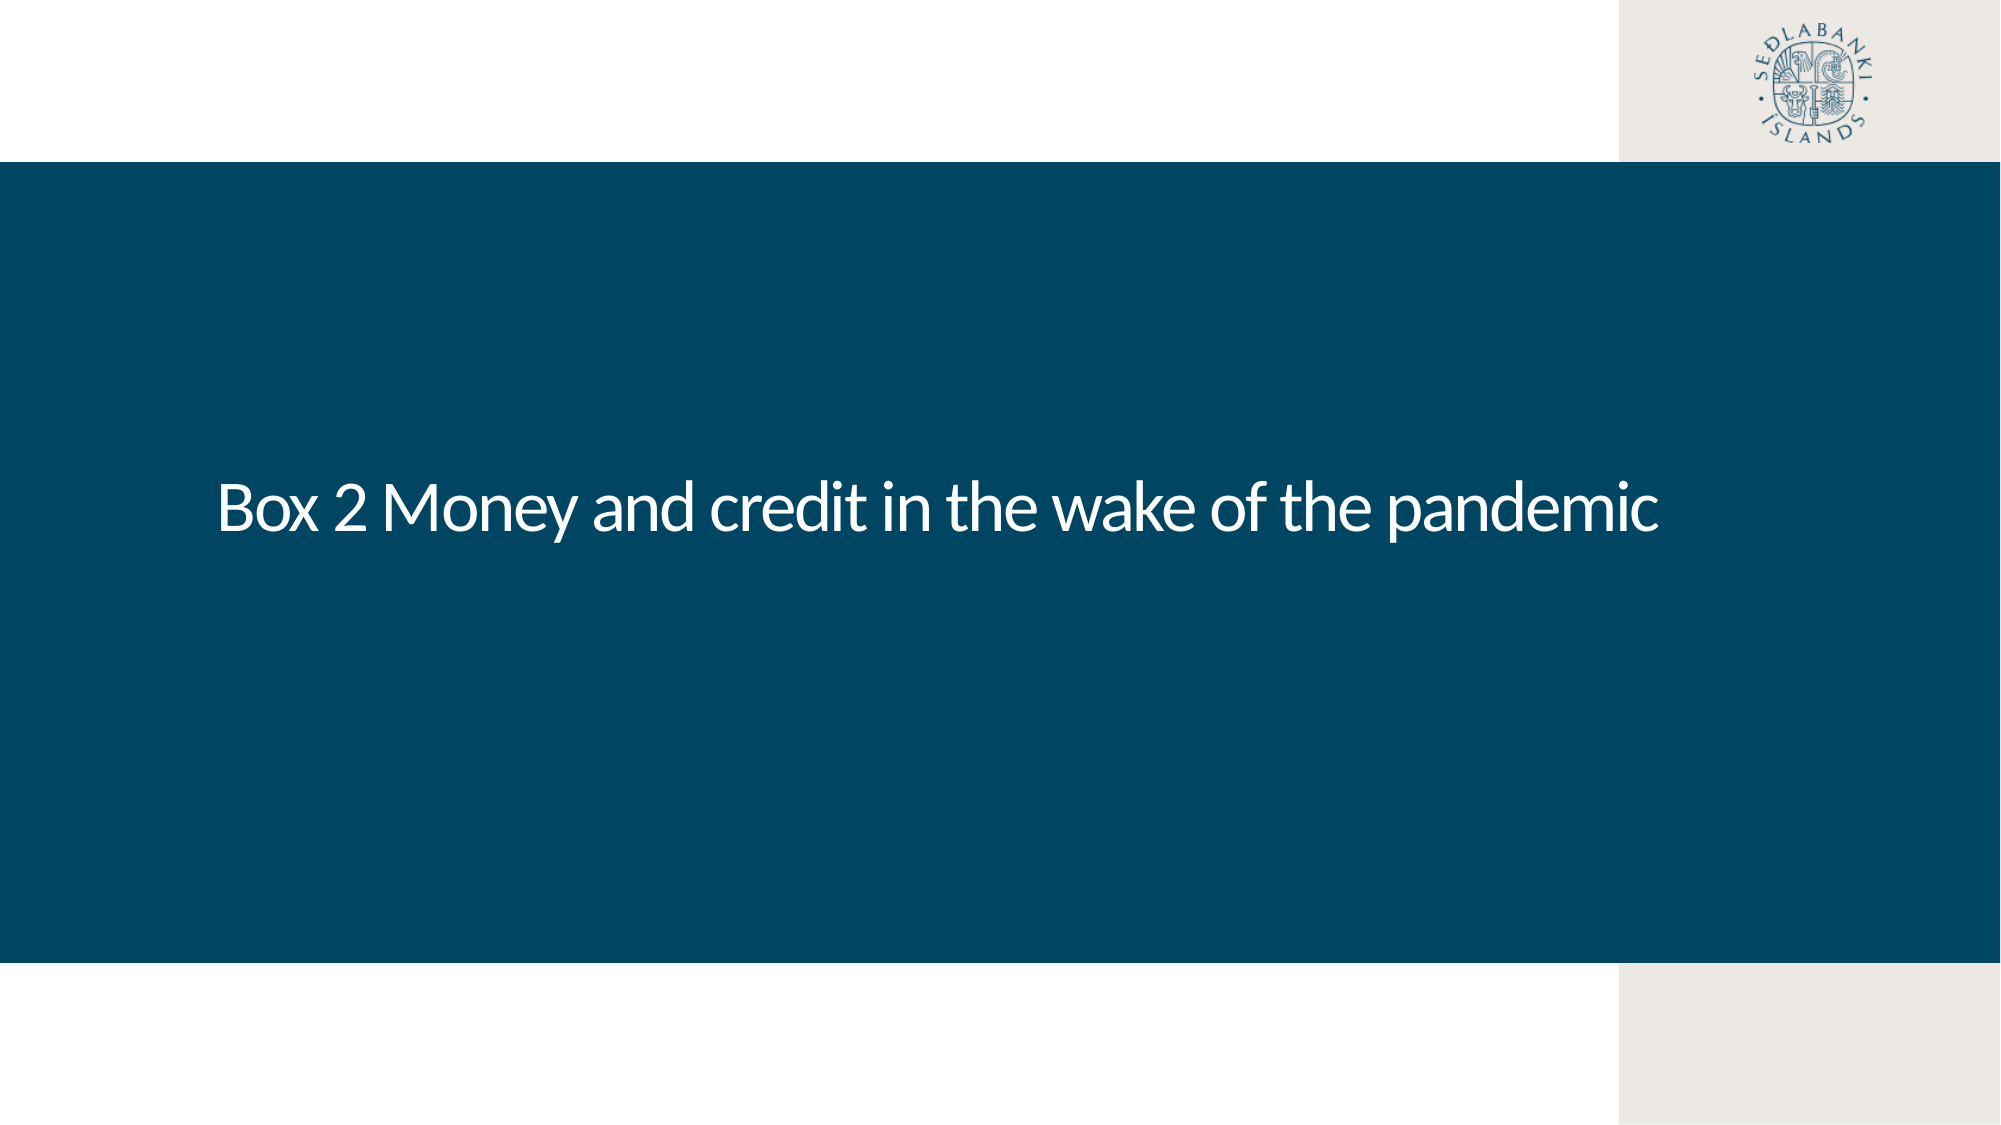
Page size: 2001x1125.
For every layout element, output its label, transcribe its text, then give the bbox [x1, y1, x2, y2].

list Box 2 Money and credit in the wake of the pandemic [201, 467, 1722, 595]
